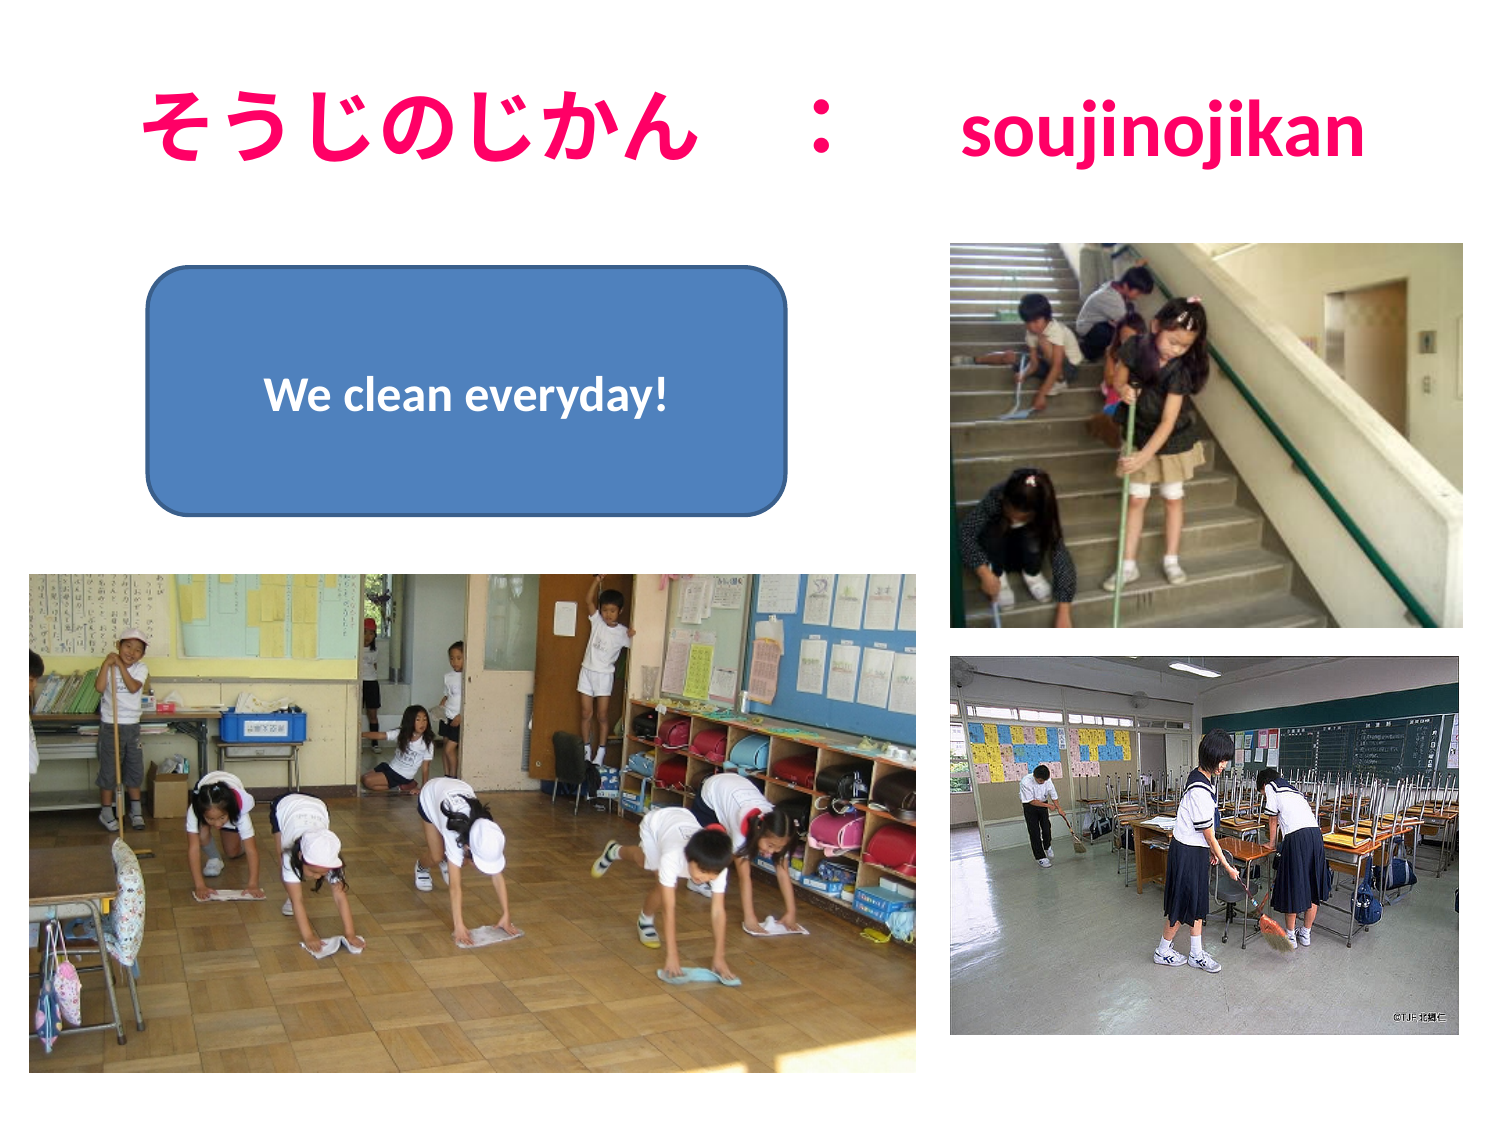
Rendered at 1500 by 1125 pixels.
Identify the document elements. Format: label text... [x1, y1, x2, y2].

picture [950, 656, 1459, 1036]
text_box We clean everyday! [145, 265, 788, 518]
picture [950, 243, 1463, 628]
picture [29, 573, 916, 1073]
title そうじのじかん ： soujinojikan [76, 30, 1427, 219]
